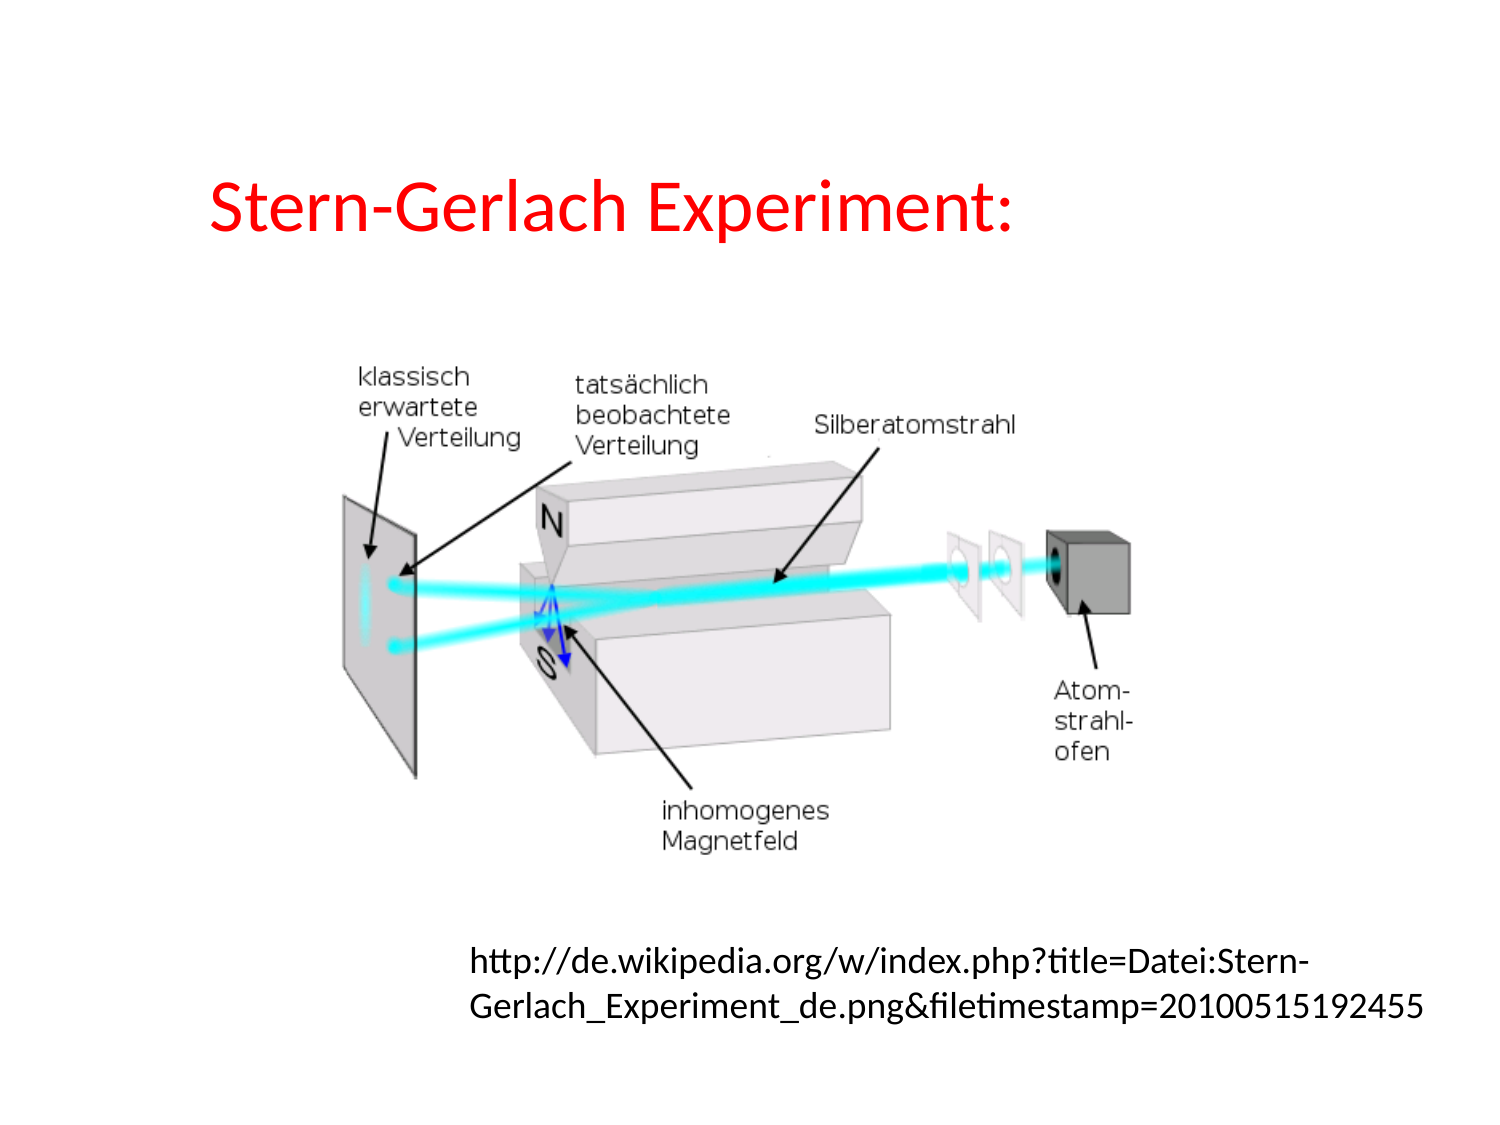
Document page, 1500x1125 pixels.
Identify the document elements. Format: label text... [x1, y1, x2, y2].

picture [336, 349, 1152, 864]
text_box http://de.wikipedia.org/w/index.php?title=Datei:Stern-Gerlach_Experiment_de.png&filetimestamp=20100515192455 [454, 928, 1447, 1034]
text_box Stern-Gerlach Experiment: [194, 148, 1270, 434]
